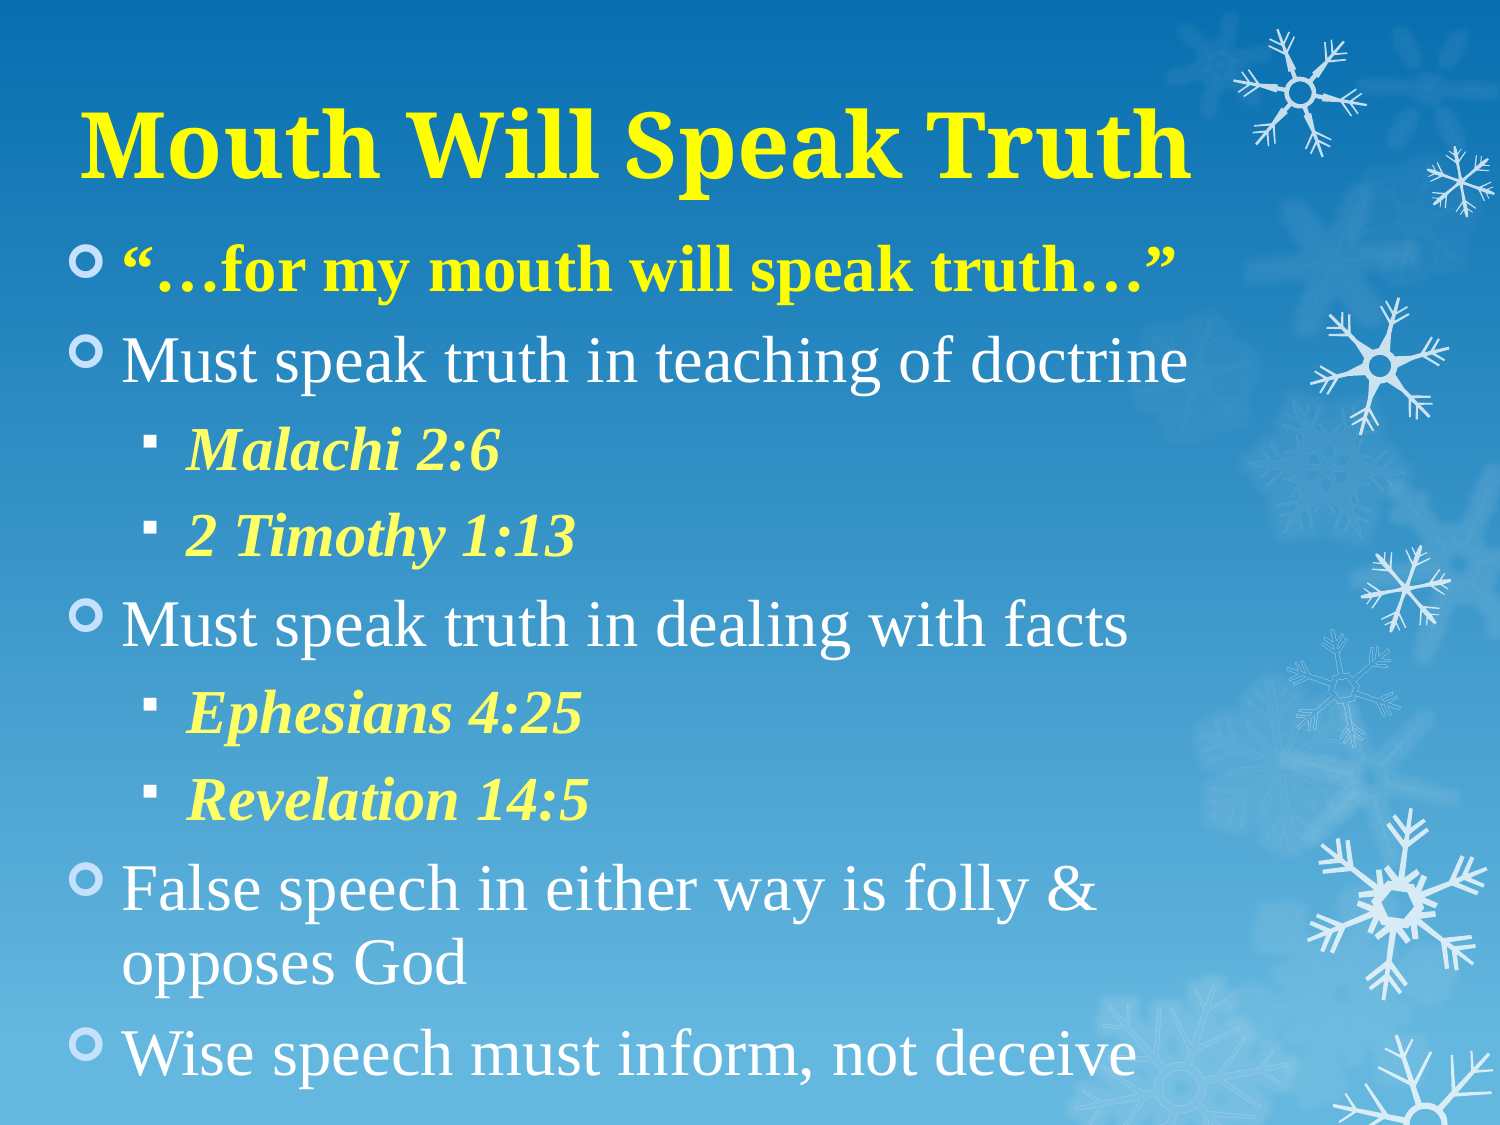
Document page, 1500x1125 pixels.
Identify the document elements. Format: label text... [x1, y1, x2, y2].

title Mouth Will Speak Truth [0, 37, 1275, 247]
list “…for my mouth will speak truth…” Must speak truth in teaching of doctrine Malachi 2:6 2 Timothy 1:13 Must speak truth in dealing with facts Ephesians 4:25 Revelation 14:5 False speech in either way is folly & opposes God Wise speech must inform, not deceive [50, 224, 1288, 1100]
